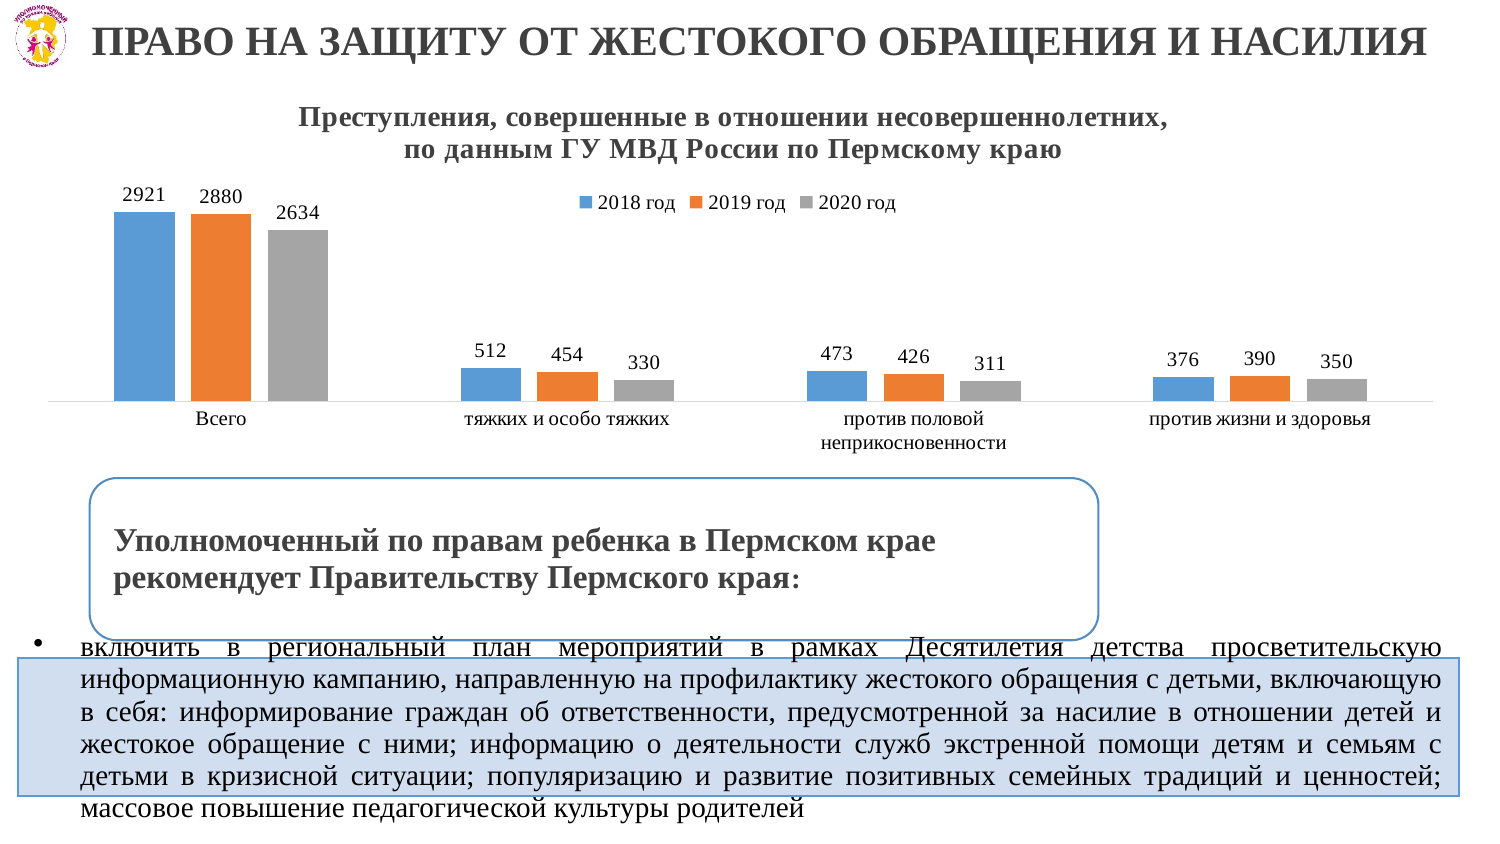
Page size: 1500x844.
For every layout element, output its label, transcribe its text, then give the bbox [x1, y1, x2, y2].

picture [0, 0, 80, 73]
title ПРАВО НА ЗАЩИТУ ОТ ЖЕСТОКОГО ОБРАЩЕНИЯ И НАСИЛИЯ [76, 7, 1447, 75]
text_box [17, 460, 1459, 797]
chart [17, 75, 1459, 454]
